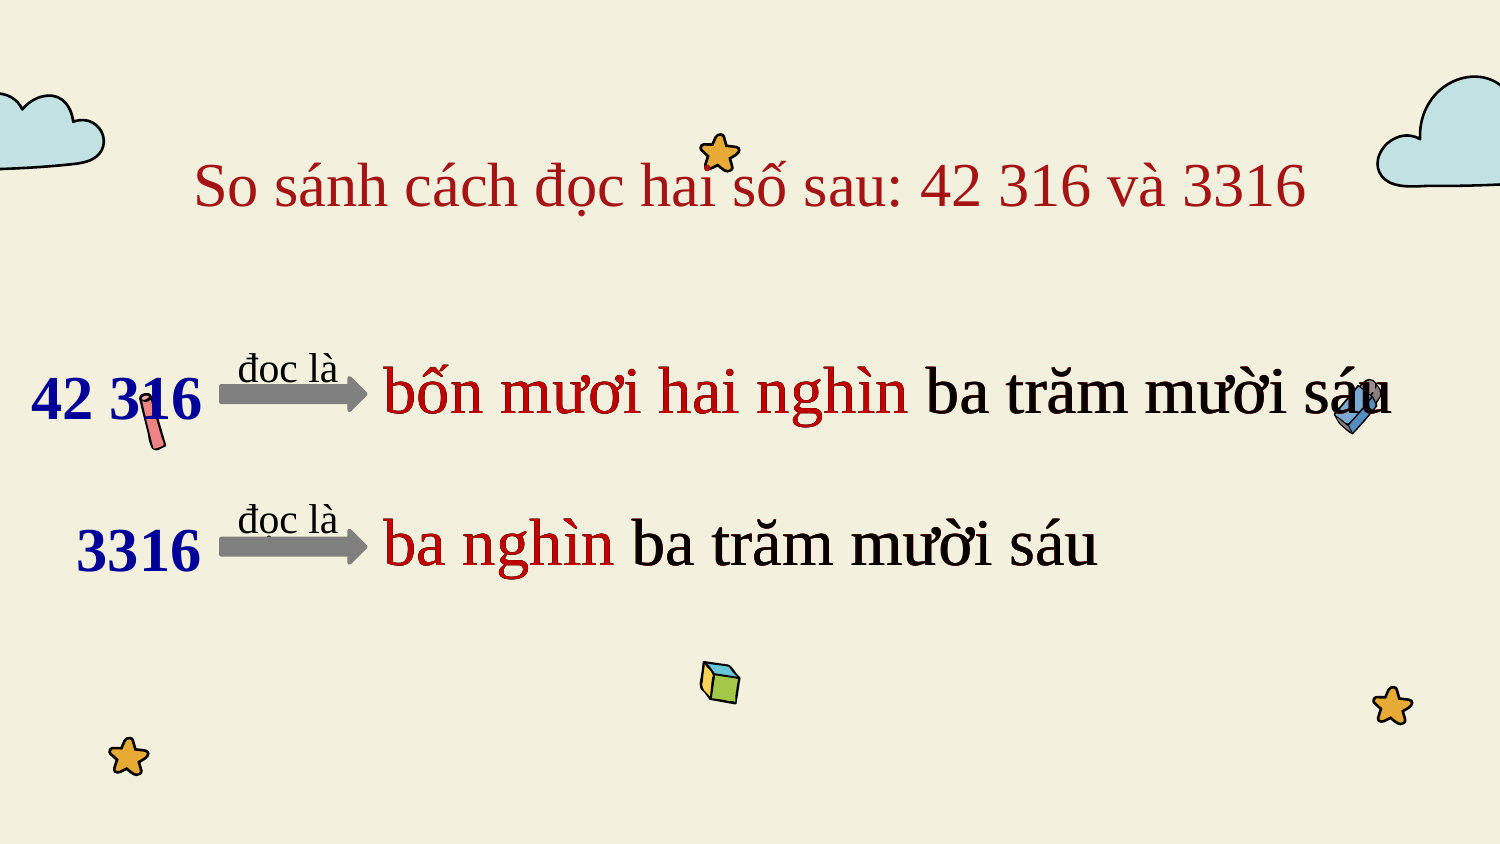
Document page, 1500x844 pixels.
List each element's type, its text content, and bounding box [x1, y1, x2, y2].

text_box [220, 330, 368, 411]
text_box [220, 481, 368, 563]
text_box ba nghìn ba trăm mười sáu [368, 491, 1208, 587]
text_box 3316 [62, 495, 258, 591]
text_box bốn mươi hai nghìn ba trăm mười sáu [368, 339, 1450, 434]
text_box So sánh cách đọc hai số sau: 42 316 và 3316 [178, 136, 1367, 227]
text_box 42 316 [16, 344, 264, 440]
